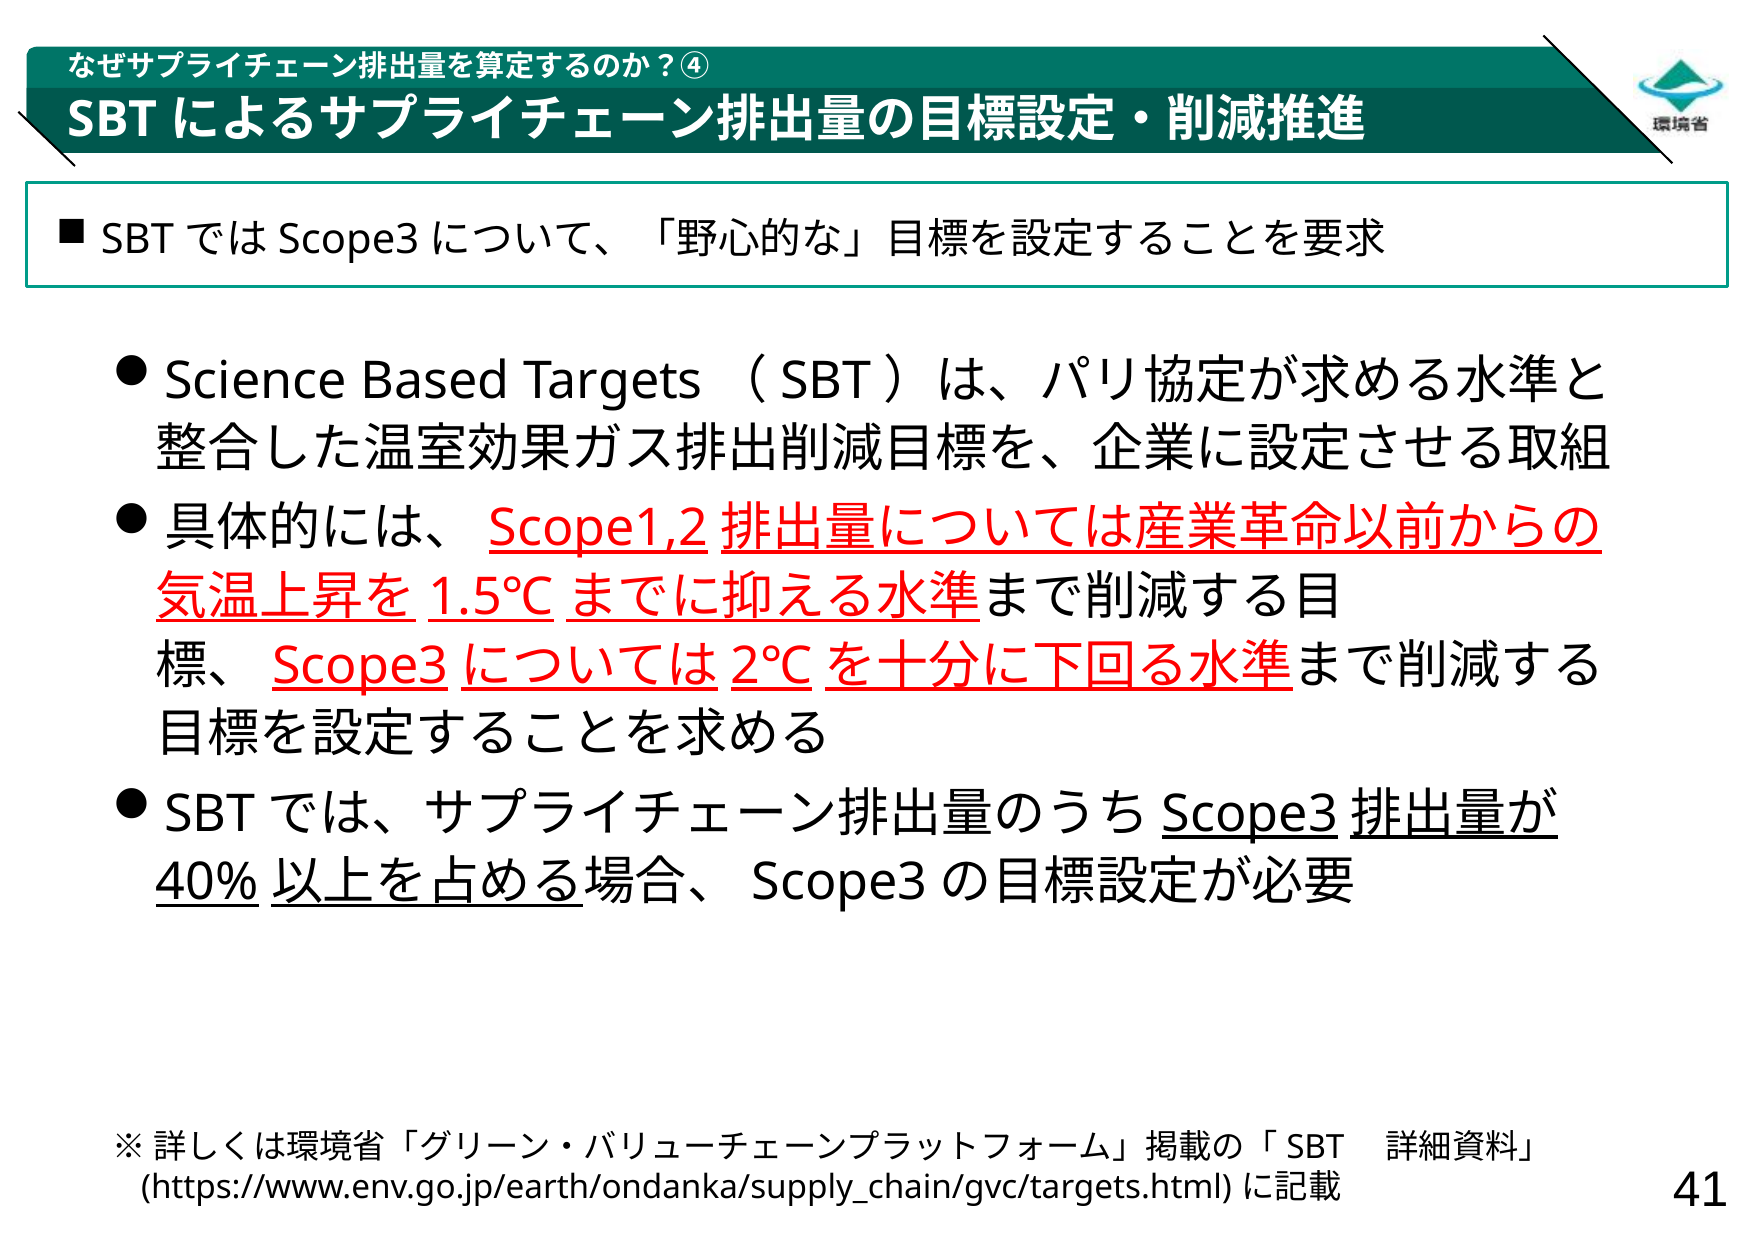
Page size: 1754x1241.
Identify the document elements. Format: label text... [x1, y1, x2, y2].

text_box ※詳しくは環境省「グリーン・バリューチェーンプラットフォーム」掲載の「SBT 詳細資料」(https://www.env.go.jp/earth/ondanka/supply_chain/gvc/targets.html)に記載 [97, 1118, 1616, 1213]
picture [1633, 49, 1729, 142]
title SBTによるサプライチェーン排出量の目標設定・削減推進 [26, 88, 1551, 153]
text_box Science Based Targets（SBT）は、パリ協定が求める水準と整合した温室効果ガス排出削減目標を、企業に設定させる取組 具体的には、Scope1,2排出量については産業革命以前からの気温上昇を1.5℃までに抑える水準まで削減する目標、Scope3については2℃を十分に下回る水準まで削減する目標を設定することを求める SBTでは、サプライチェーン排出量のうちScope3排出量が40%以上を占める場合、Scope3の目標設定が必要 [97, 332, 1645, 933]
list SBTではScope3について、「野心的な」目標を設定することを要求 [25, 181, 1729, 288]
list なぜサプライチェーン排出量を算定するのか？④ [26, 46, 1551, 88]
